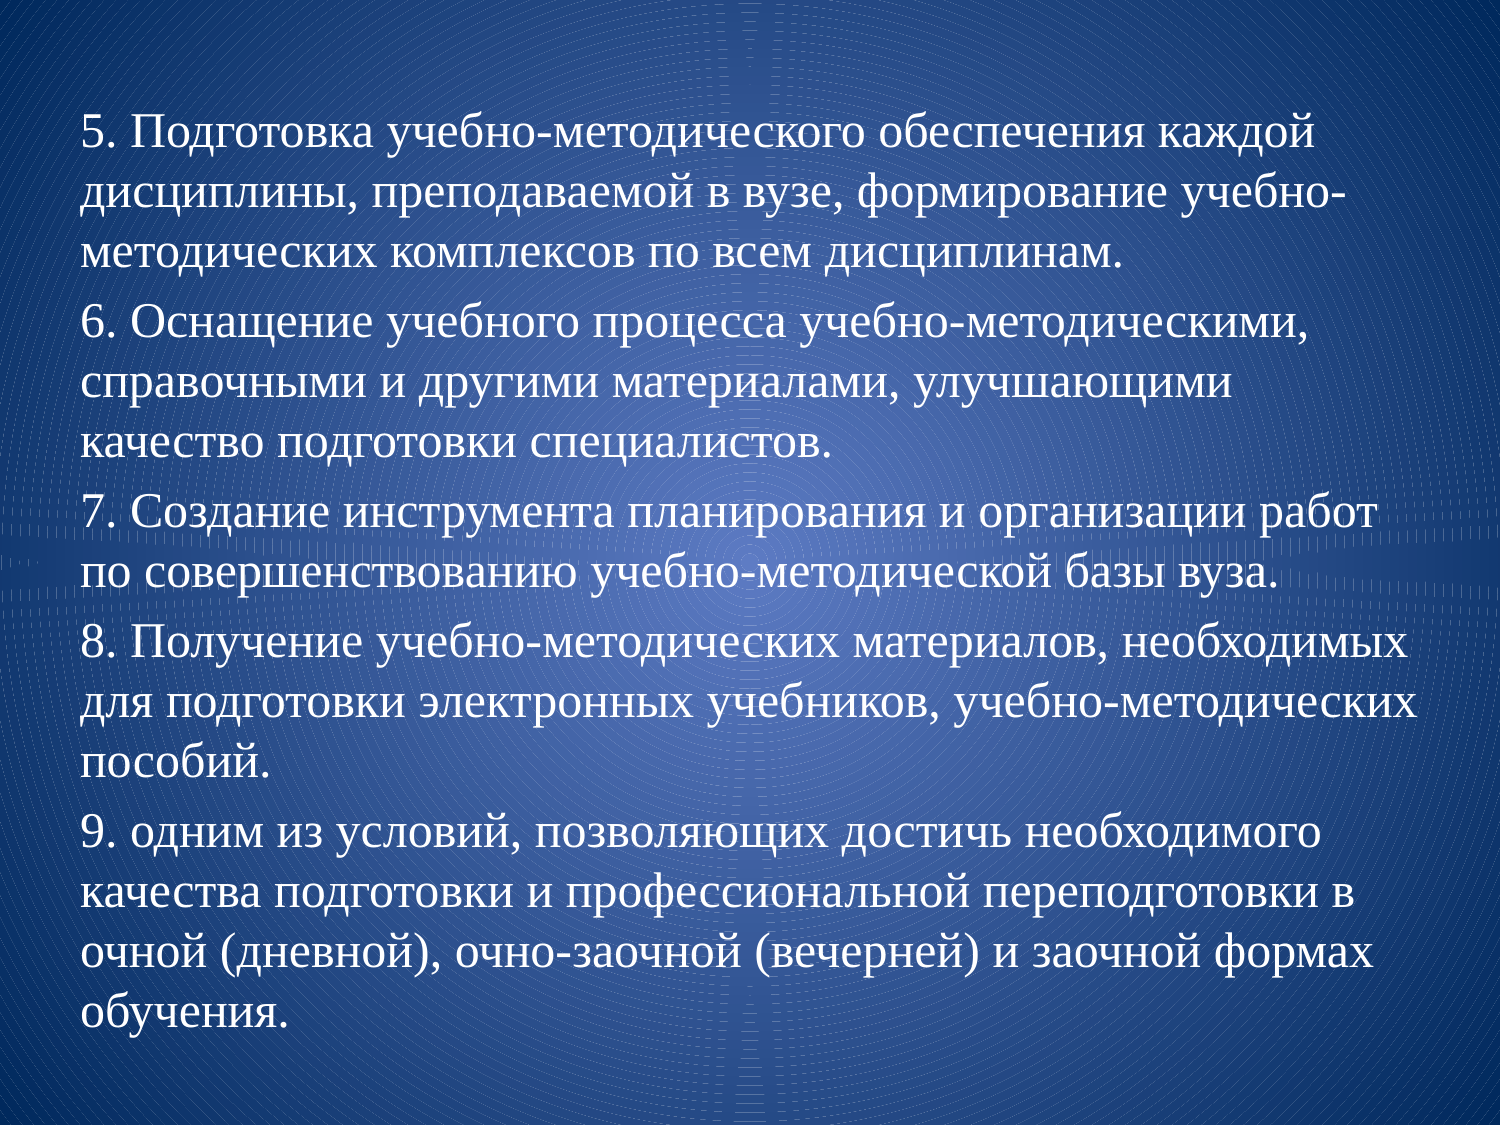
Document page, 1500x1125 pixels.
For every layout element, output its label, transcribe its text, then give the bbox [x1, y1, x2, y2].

list 5. Подготовка учебно-методического обеспечения каждой дисциплины, преподаваемой в вузе, формирование учебно-методических комплексов по всем дисциплинам. 6. Оснащение учебного процесса учебно-методическими, справочными и другими материалами, улучшающими качество подготовки специалистов. 7. Создание инструмента планирования и организации работ по совершенствованию учебно-методической базы вуза. 8. Получение учебно-методических материалов, необходимых для подготовки электронных учебников, учебно-методических пособий. 9. одним из условий, позволяющих достичь необходимого качества подготовки и профессиональной переподготовки в очной (дневной), очно-заочной (вечерней) и заочной формах обучения. [64, 90, 1436, 1059]
